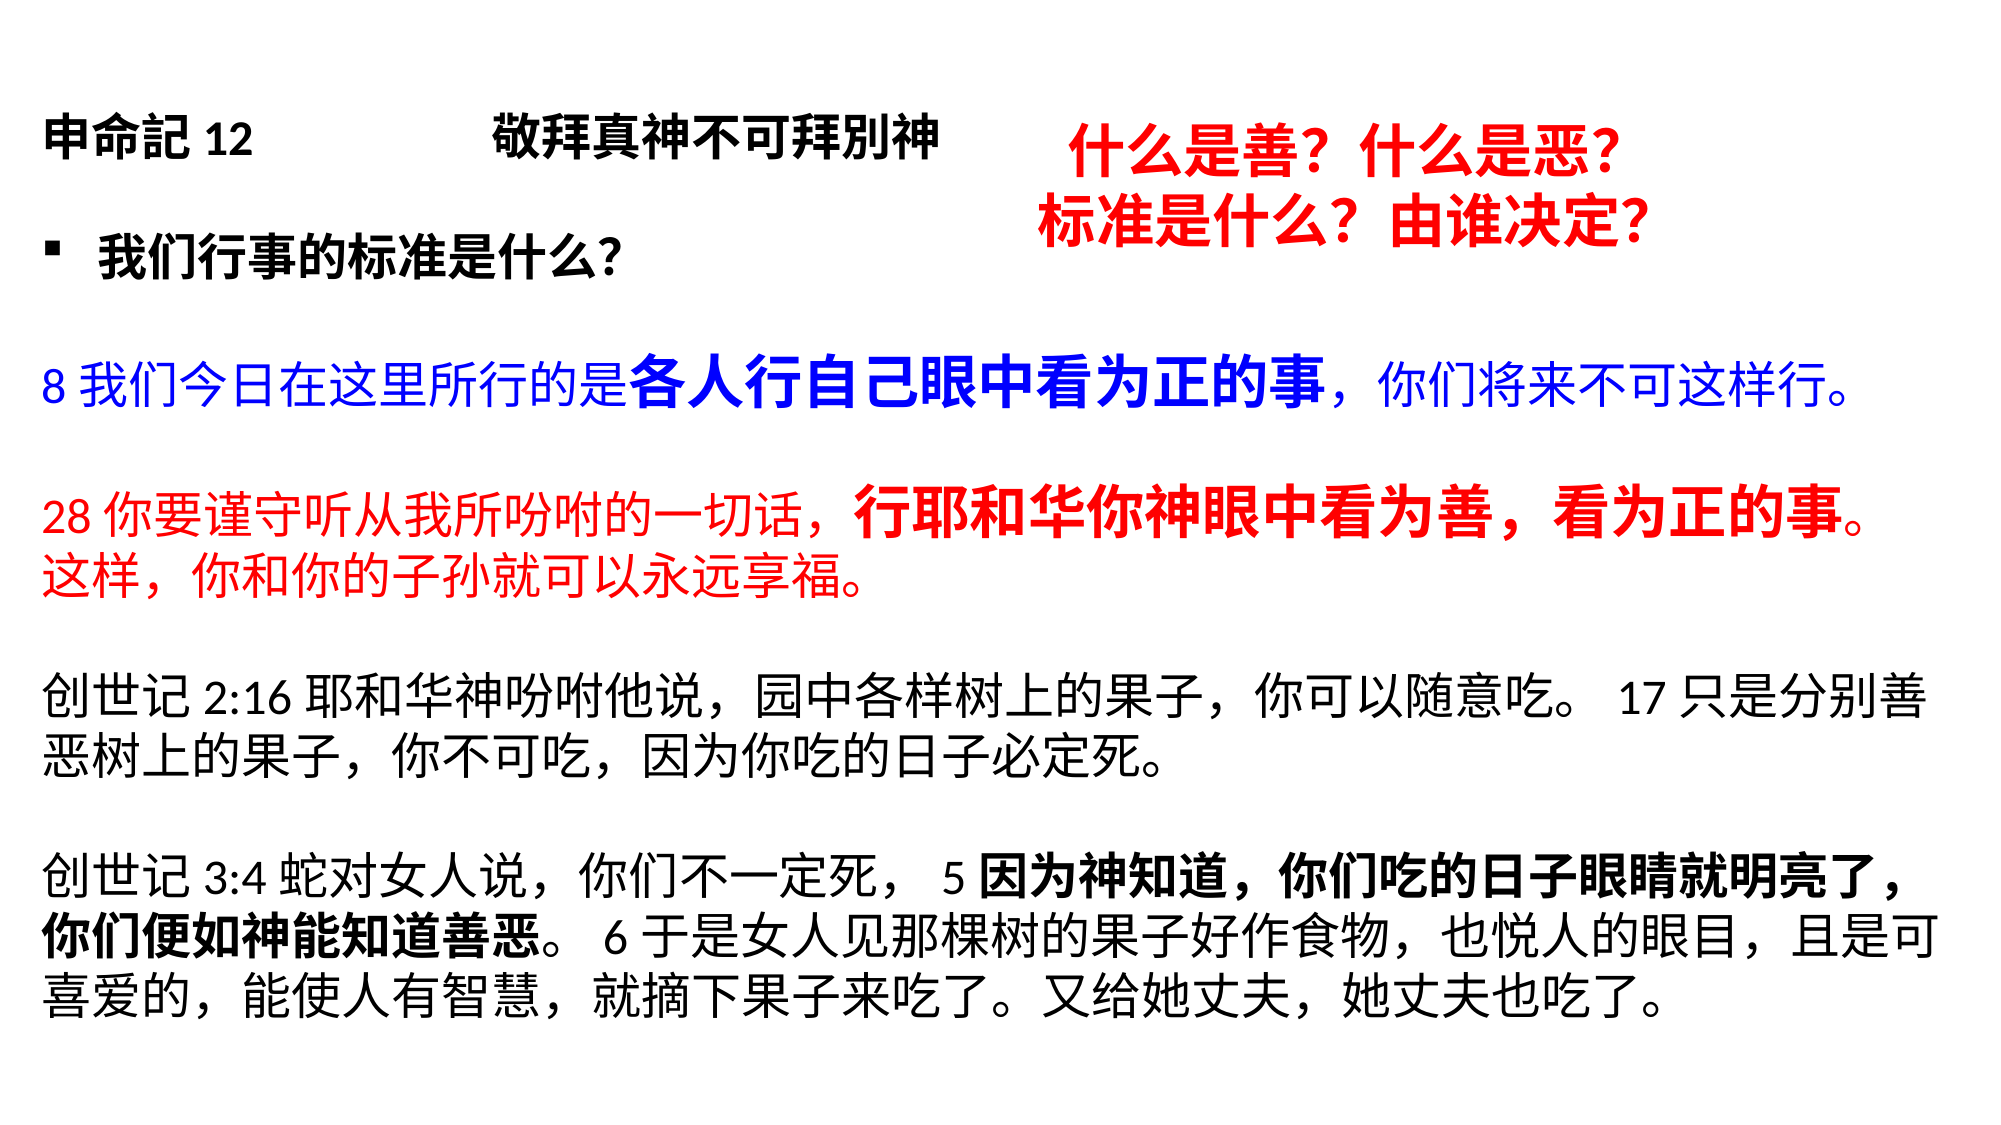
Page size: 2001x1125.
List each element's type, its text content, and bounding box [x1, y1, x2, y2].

text_box 什么是善？什么是恶？ 标准是什么？由谁决定？ [991, 106, 1726, 262]
text_box 申命記12 敬拜真神不可拜別神 我们行事的标准是什么？ 8我们今日在这里所行的是各人行自己眼中看为正的事，你们将来不可这样行。 28你要谨守听从我所吩咐的一切话，行耶和华你神眼中看为善，看为正的事。这样，你和你的子孙就可以永远享福。 创世记2:16耶和华神吩咐他说，园中各样树上的果子，你可以随意吃。17只是分别善恶树上的果子，你不可吃，因为你吃的日子必定死。 创世记3:4蛇对女人说，你们不一定死，5因为神知道，你们吃的日子眼睛就明亮了，你们便如神能知道善恶。6于是女人见那棵树的果子好作食物，也悦人的眼目，且是可喜爱的，能使人有智慧，就摘下果子来吃了。又给她丈夫，她丈夫也吃了。 [26, 97, 1956, 1033]
